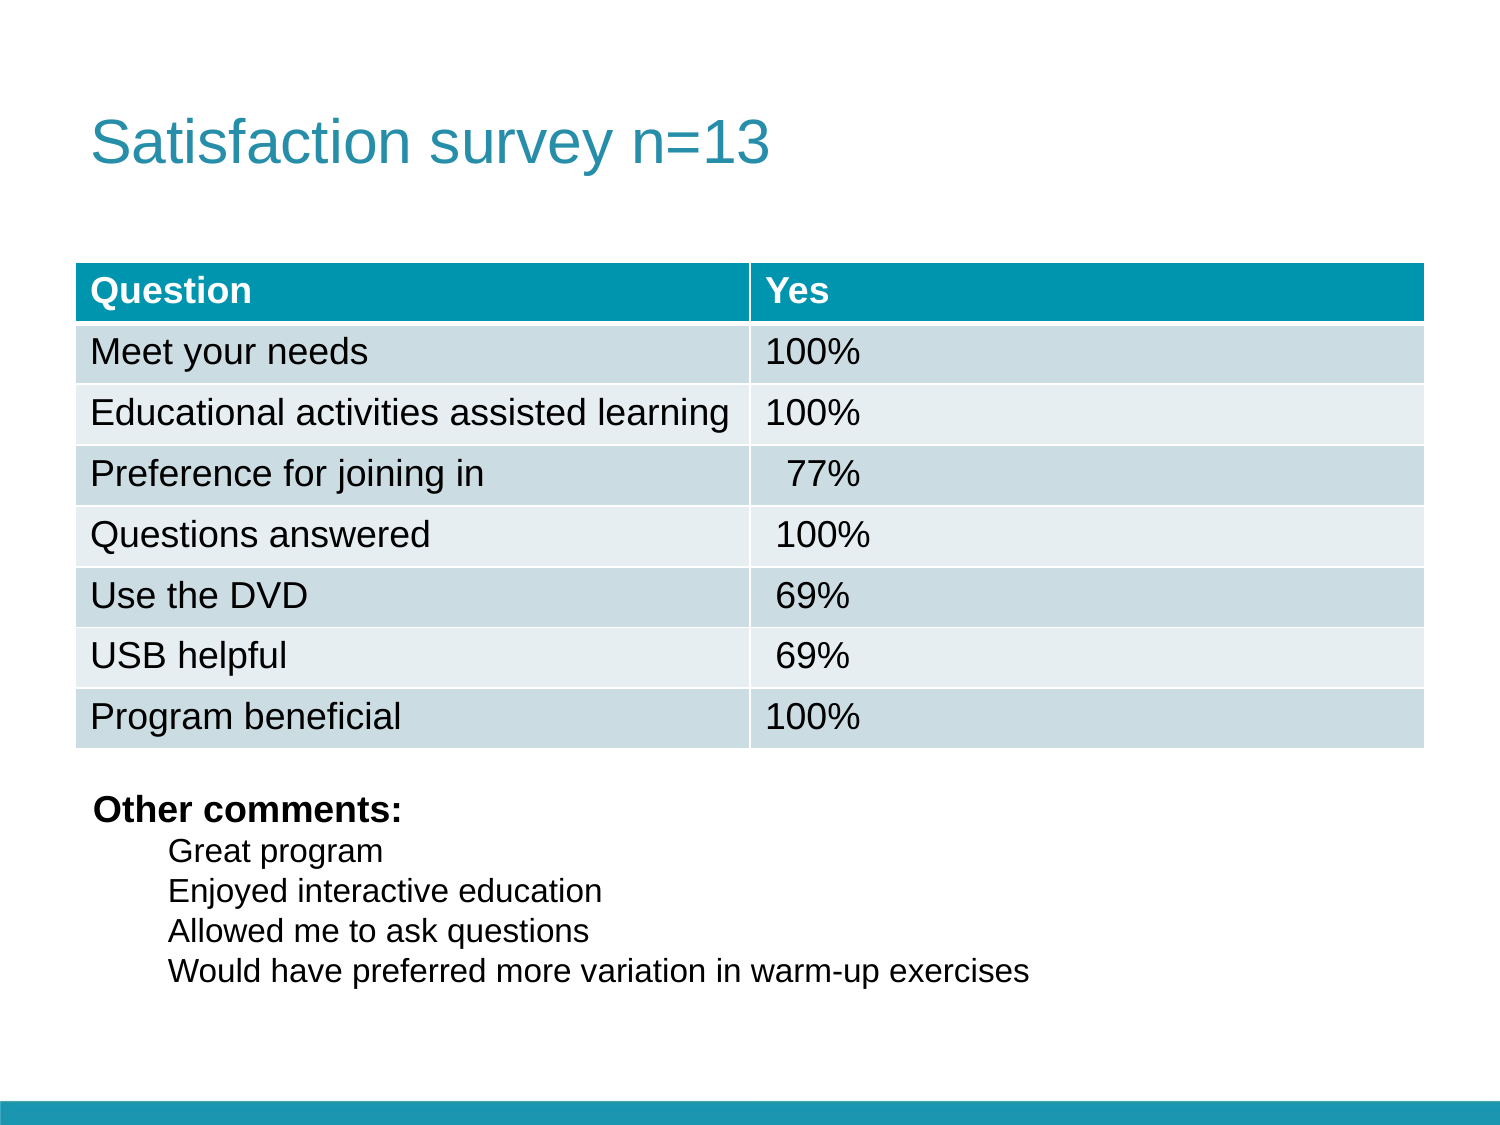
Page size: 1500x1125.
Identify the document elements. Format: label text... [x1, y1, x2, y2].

table_cell Questions answered [76, 507, 749, 566]
table_cell 69% [751, 568, 1424, 627]
table_header Question [76, 263, 749, 321]
table_cell 77% [751, 446, 1424, 505]
text_box Other comments: Great program Enjoyed interactive education Allowed me to ask questions Would have preferred more variation in warm-up exercises [78, 777, 1260, 1037]
table_cell Meet your needs [76, 326, 749, 383]
title Satisfaction survey n=13 [75, 45, 1425, 233]
picture [0, 1097, 1500, 1125]
table_cell 100% [751, 326, 1424, 383]
table_cell USB helpful [76, 628, 749, 687]
table_cell 100% [751, 507, 1424, 566]
table_header Yes [751, 263, 1424, 321]
table_cell Educational activities assisted learning [76, 385, 749, 444]
table_cell Program beneficial [76, 689, 749, 748]
table_cell Use the DVD [76, 568, 749, 627]
table_cell 100% [751, 689, 1424, 748]
table_cell 100% [751, 385, 1424, 444]
table_cell 69% [751, 628, 1424, 687]
table_cell Preference for joining in [76, 446, 749, 505]
